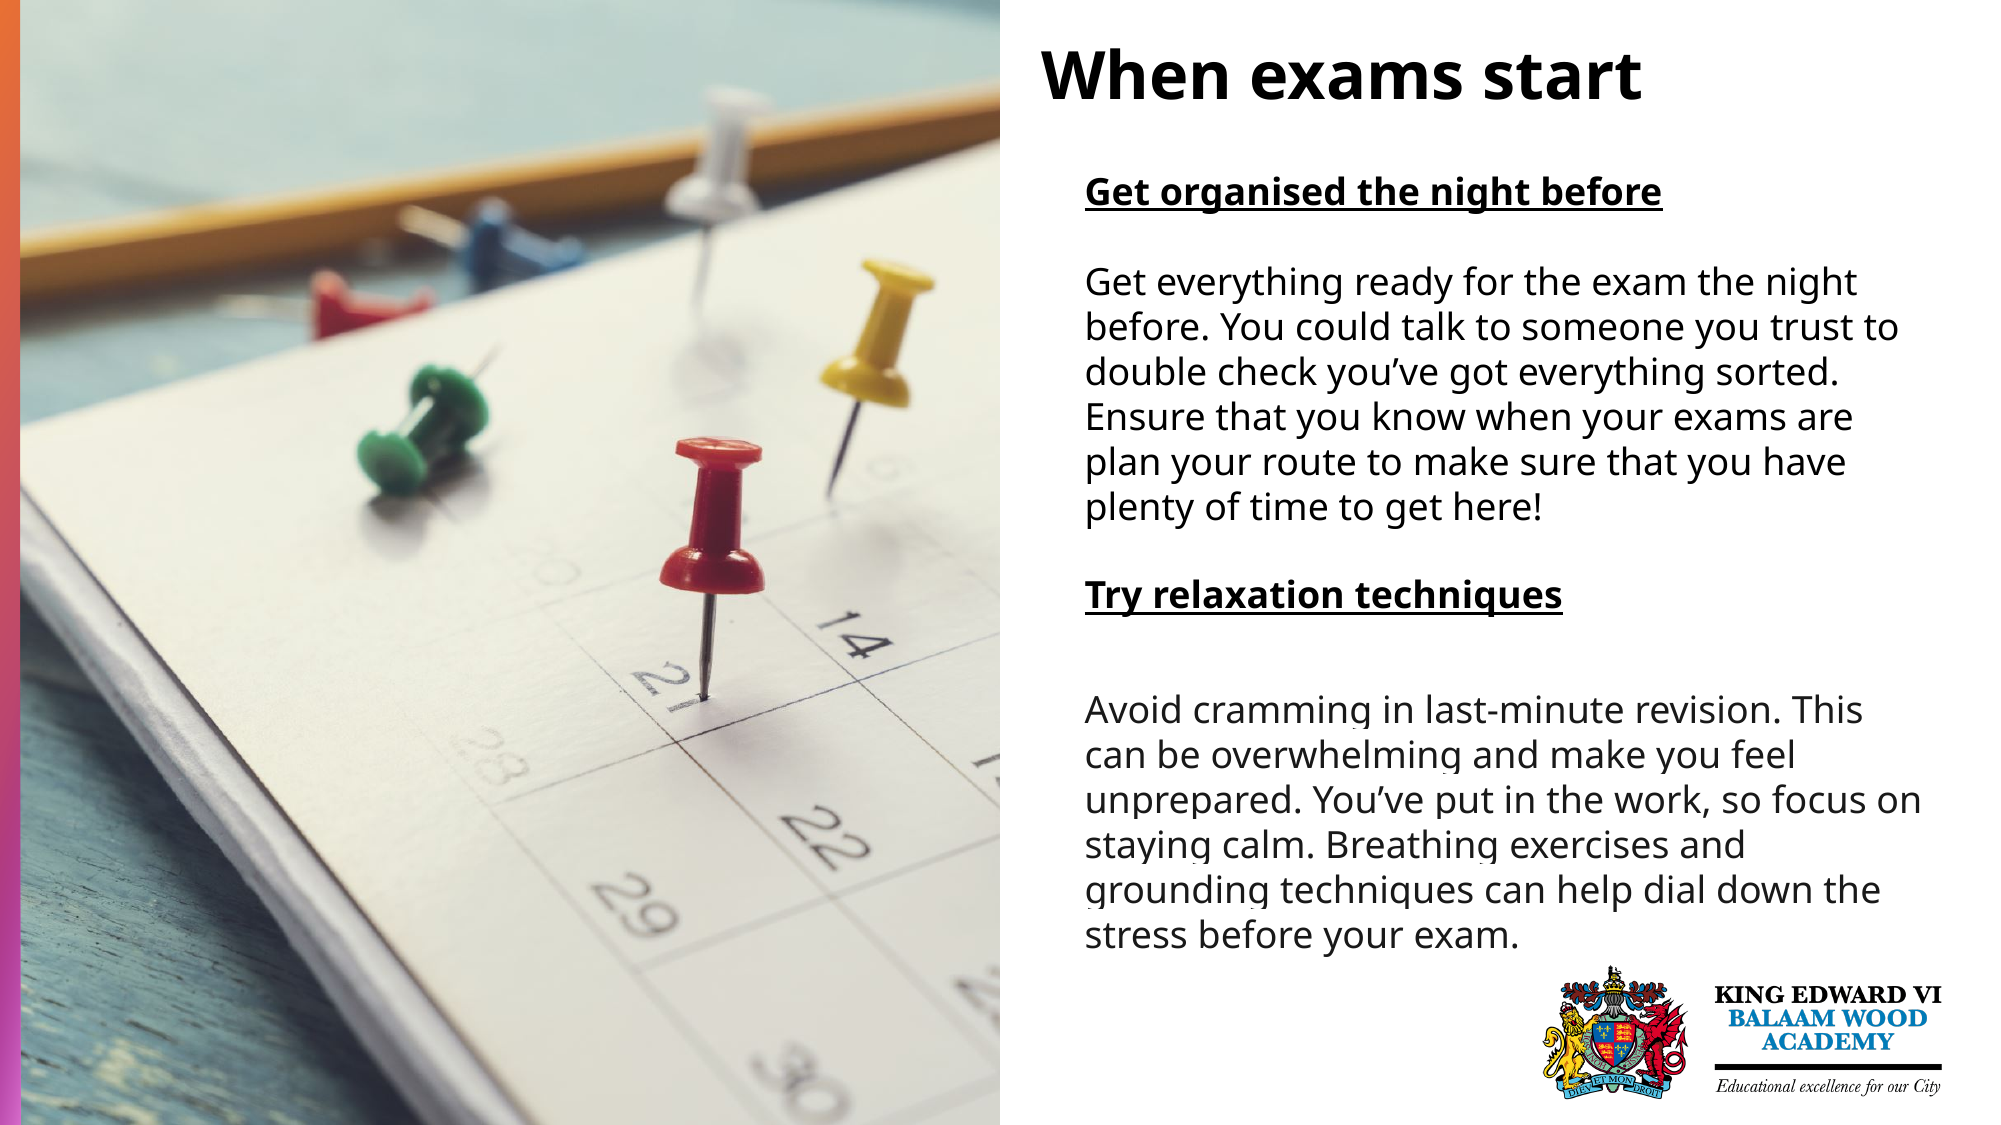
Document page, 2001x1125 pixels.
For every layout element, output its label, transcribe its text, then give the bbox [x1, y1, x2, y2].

picture [1541, 964, 1943, 1100]
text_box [0, 0, 21, 1125]
text_box Try relaxation techniques Avoid cramming in last-minute revision. This can be overwhelming and make you feel unprepared. You’ve put in the work, so focus on staying calm. Breathing exercises and grounding techniques can help dial down the stress before your exam. [1069, 564, 1943, 964]
text_box When exams start [1026, 16, 1763, 122]
text_box Get organised the night before Get everything ready for the exam the night before. You could talk to someone you trust to double check you’ve got everything sorted. Ensure that you know when your exams are plan your route to make sure that you have plenty of time to get here! [1069, 160, 1943, 535]
picture [21, 0, 1001, 1125]
